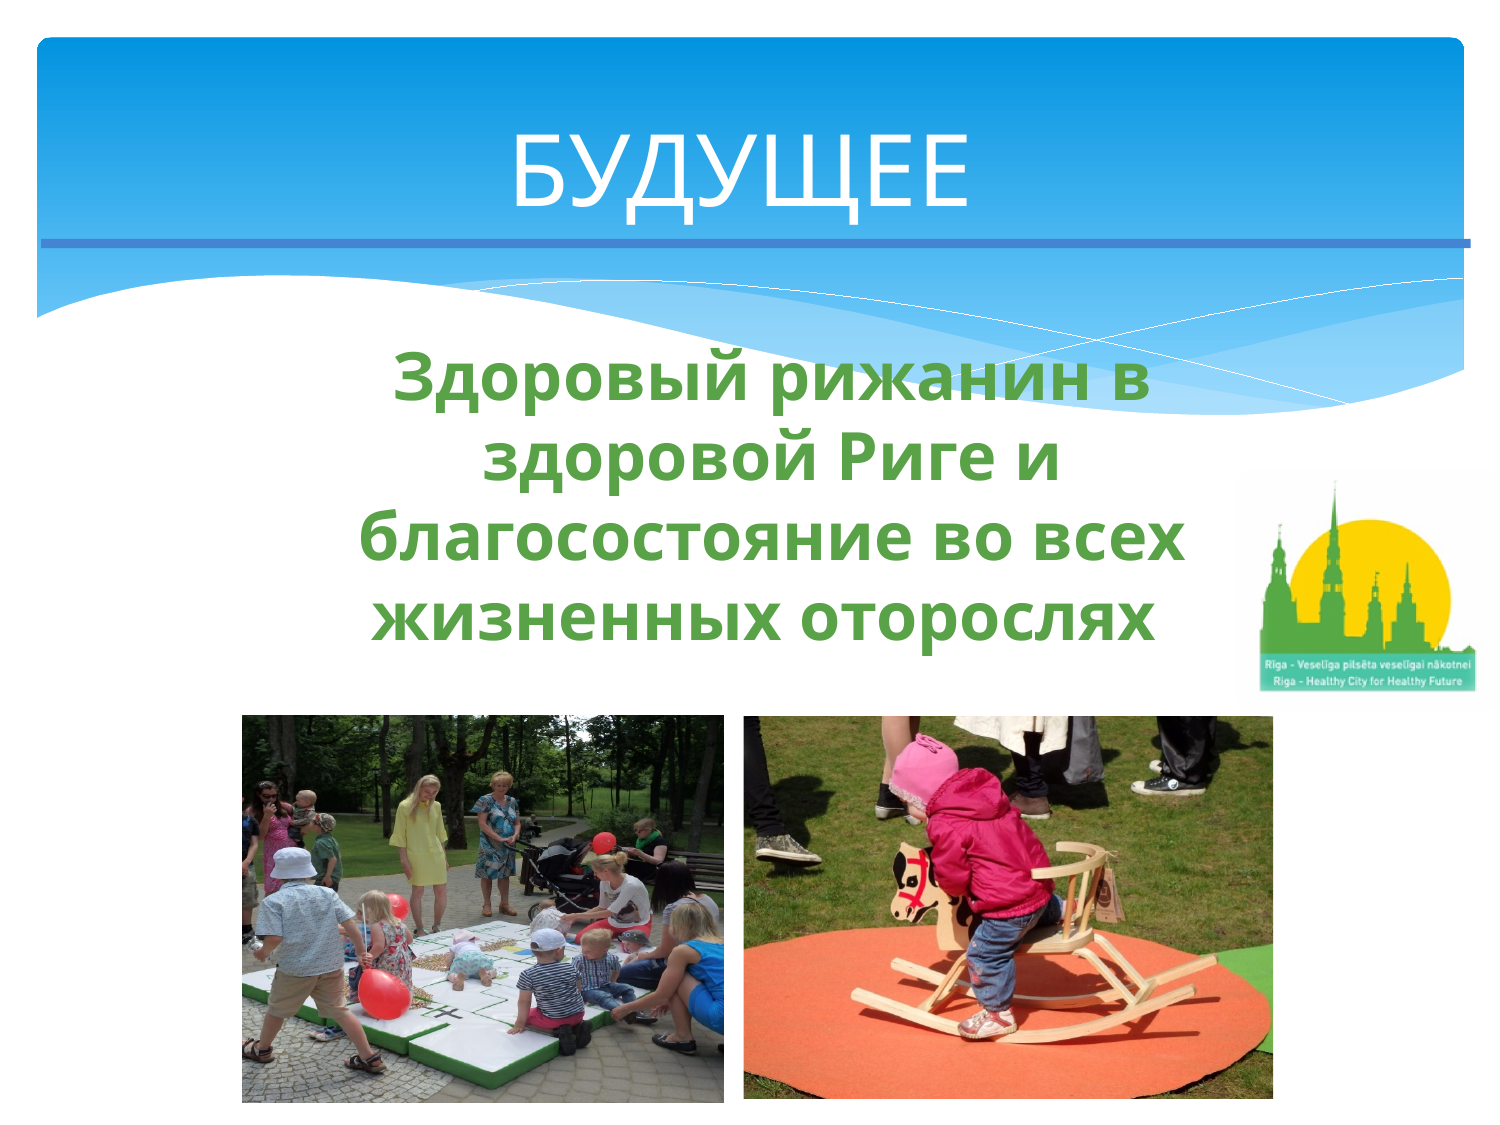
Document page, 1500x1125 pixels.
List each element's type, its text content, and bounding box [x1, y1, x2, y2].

picture [743, 715, 1274, 1099]
text_box Здоровый рижанин в здоровой Риге и благосостояние во всех жизненных оторослях [294, 326, 1251, 661]
picture [241, 715, 724, 1104]
title БУДУЩЕЕ [64, 113, 1415, 220]
picture [1234, 468, 1500, 714]
